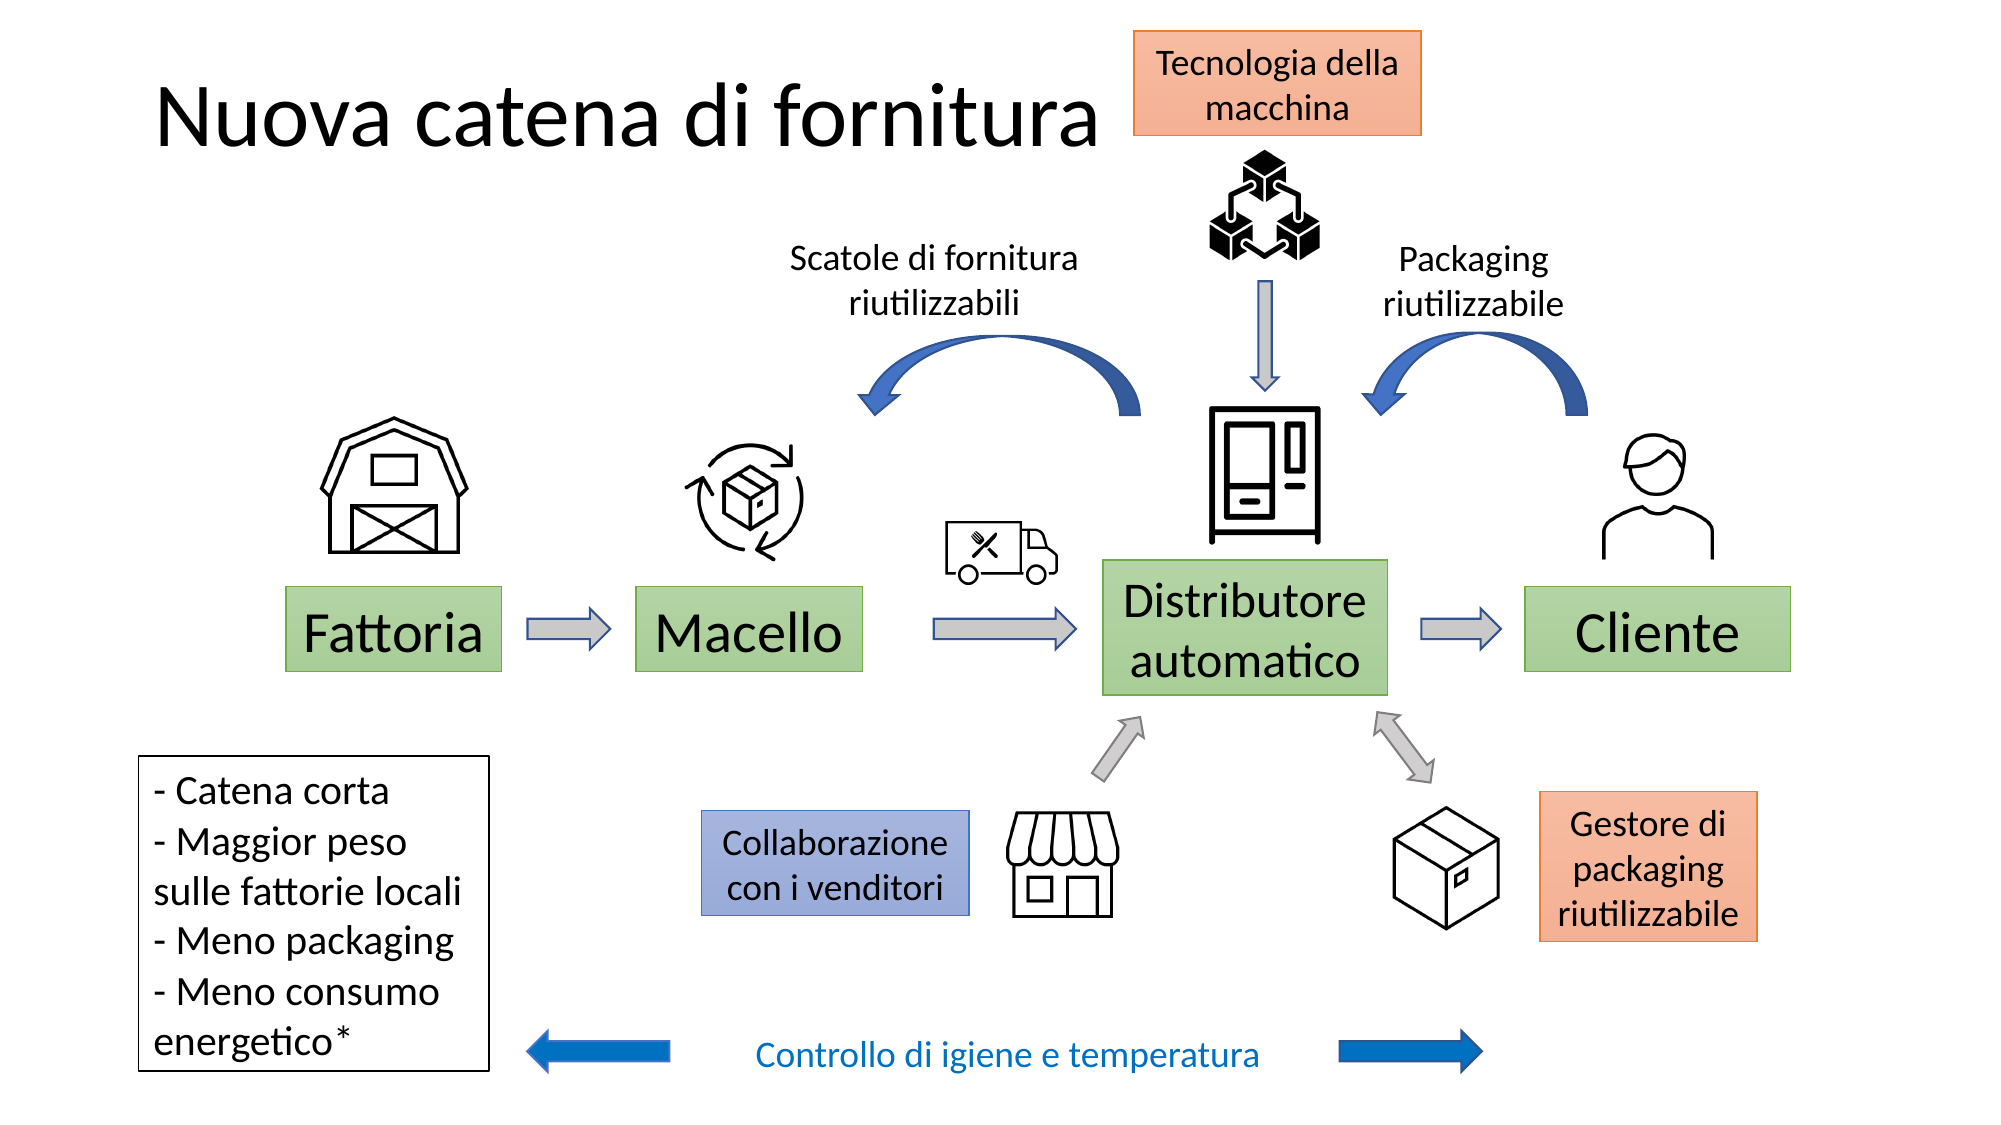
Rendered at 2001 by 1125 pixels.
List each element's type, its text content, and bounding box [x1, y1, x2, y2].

picture [1189, 398, 1340, 552]
text_box [527, 1030, 670, 1072]
picture [987, 789, 1138, 940]
text_box Cliente [1525, 586, 1791, 672]
text_box - Catena corta - Maggior peso sulle fattorie locali - Meno packaging - Meno consumo energetico* [138, 755, 490, 1071]
picture [1368, 792, 1520, 943]
text_box [1374, 712, 1434, 783]
text_box Macello [635, 586, 863, 672]
text_box Scatole di fornitura riutilizzabili [748, 225, 1121, 331]
text_box [933, 617, 1076, 650]
picture [940, 490, 1063, 613]
text_box [1421, 608, 1502, 650]
text_box Gestore di packaging riutilizzabile [1539, 791, 1758, 942]
text_box Collaborazione con i venditori [701, 810, 970, 916]
picture [1199, 140, 1329, 271]
picture [1573, 415, 1742, 585]
text_box [1363, 332, 1587, 415]
text_box [527, 608, 611, 650]
text_box Controllo di igiene e temperatura [665, 1022, 1352, 1083]
title Nuova catena di fornitura [139, 8, 1865, 226]
text_box [1091, 717, 1144, 782]
picture [661, 410, 837, 590]
text_box [1251, 281, 1279, 391]
text_box Tecnologia della macchina [1133, 30, 1422, 136]
picture [306, 397, 482, 571]
text_box Fattoria [286, 586, 502, 672]
text_box Packaging riutilizzabile [1364, 226, 1583, 332]
text_box [1339, 1030, 1482, 1072]
text_box [859, 335, 1140, 415]
text_box Distributore automatico [1102, 559, 1388, 695]
